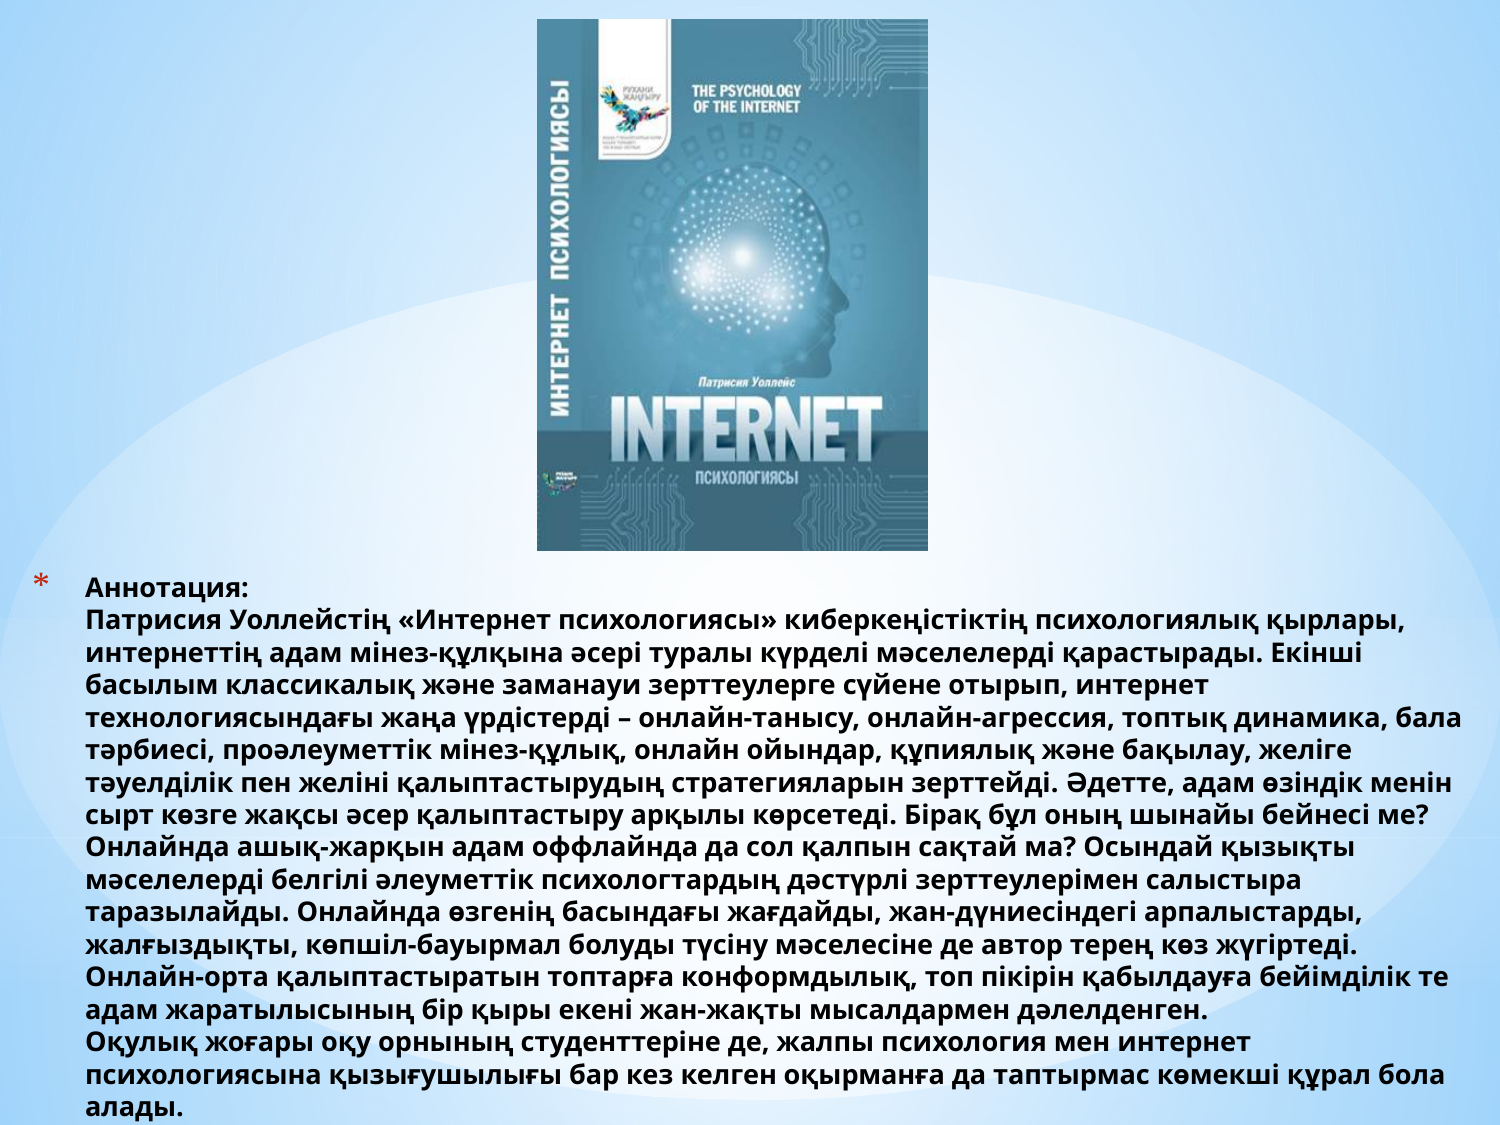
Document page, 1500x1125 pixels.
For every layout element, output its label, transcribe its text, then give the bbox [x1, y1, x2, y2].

title Аннотация: Патрисия Уоллейстің «Интернет психологиясы» киберкеңістіктің психологиялық қырлары, интернеттің адам мінез-құлқына әсері туралы күрделі мәселелерді қарастырады. Екінші басылым классикалық және заманауи зерттеулерге сүйене отырып, интернет технологиясындағы жаңа үрдістерді – онлайн-танысу, онлайн-агрессия, топтық динамика, бала тәрбиесі, проәлеуметтік мінез-құлық, онлайн ойындар, құпиялық және бақылау, желіге тәуелділік пен желіні қалыптастырудың стратегияларын зерттейді. Әдетте, адам өзіндік менін сырт көзге жақсы әсер қалыптастыру арқылы көрсетеді. Бірақ бұл оның шынайы бейнесі ме? Онлайнда ашық-жарқын адам оффлайнда да сол қалпын сақтай ма? Осындай қызықты мәселелерді белгілі әлеуметтік психологтардың дәстүрлі зерттеулерімен салыстыра таразылайды. Онлайнда өзгенің басындағы жағдайды, жан-дүниесіндегі арпалыстарды, жалғыздықты, көпшіл-бауырмал болуды түсіну мәселесіне де автор терең көз жүгіртеді. Онлайн-орта қалыптастыратын топтарға конформдылық, топ пікірін қабылдауға бейімділік те адам жаратылысының бір қыры екені жан-жақты мысалдармен дәлелденген. Оқулық жоғары оқу орнының студенттеріне де, жалпы психология мен интернет психологиясына қызығушылығы бар кез келген оқырманға да таптырмас көмекші құрал бола алады. [17, 562, 1483, 1094]
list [537, 19, 928, 551]
